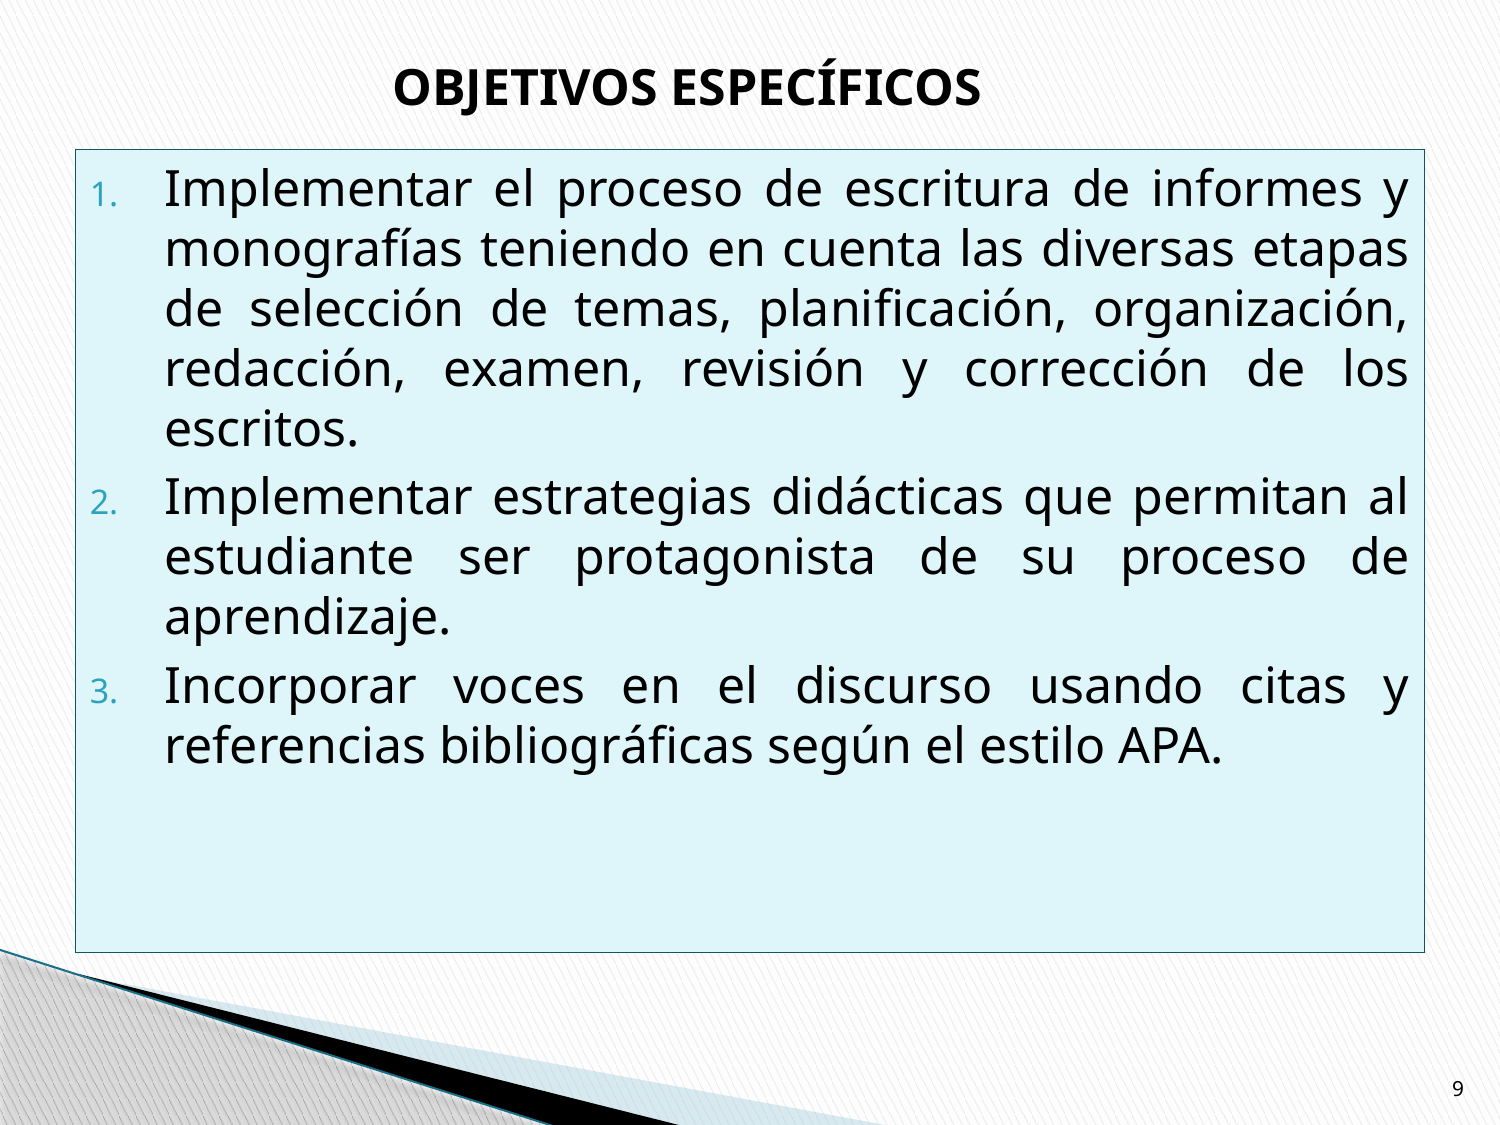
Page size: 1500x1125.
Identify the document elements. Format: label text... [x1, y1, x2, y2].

title OBJETIVOS ESPECÍFICOS [75, 45, 1300, 126]
slide_number 9 [1418, 1051, 1479, 1112]
list Implementar el proceso de escritura de informes y monografías teniendo en cuenta las diversas etapas de selección de temas, planificación, organización, redacción, examen, revisión y corrección de los escritos. Implementar estrategias didácticas que permitan al estudiante ser protagonista de su proceso de aprendizaje. Incorporar voces en el discurso usando citas y referencias bibliográficas según el estilo APA. [75, 149, 1425, 953]
